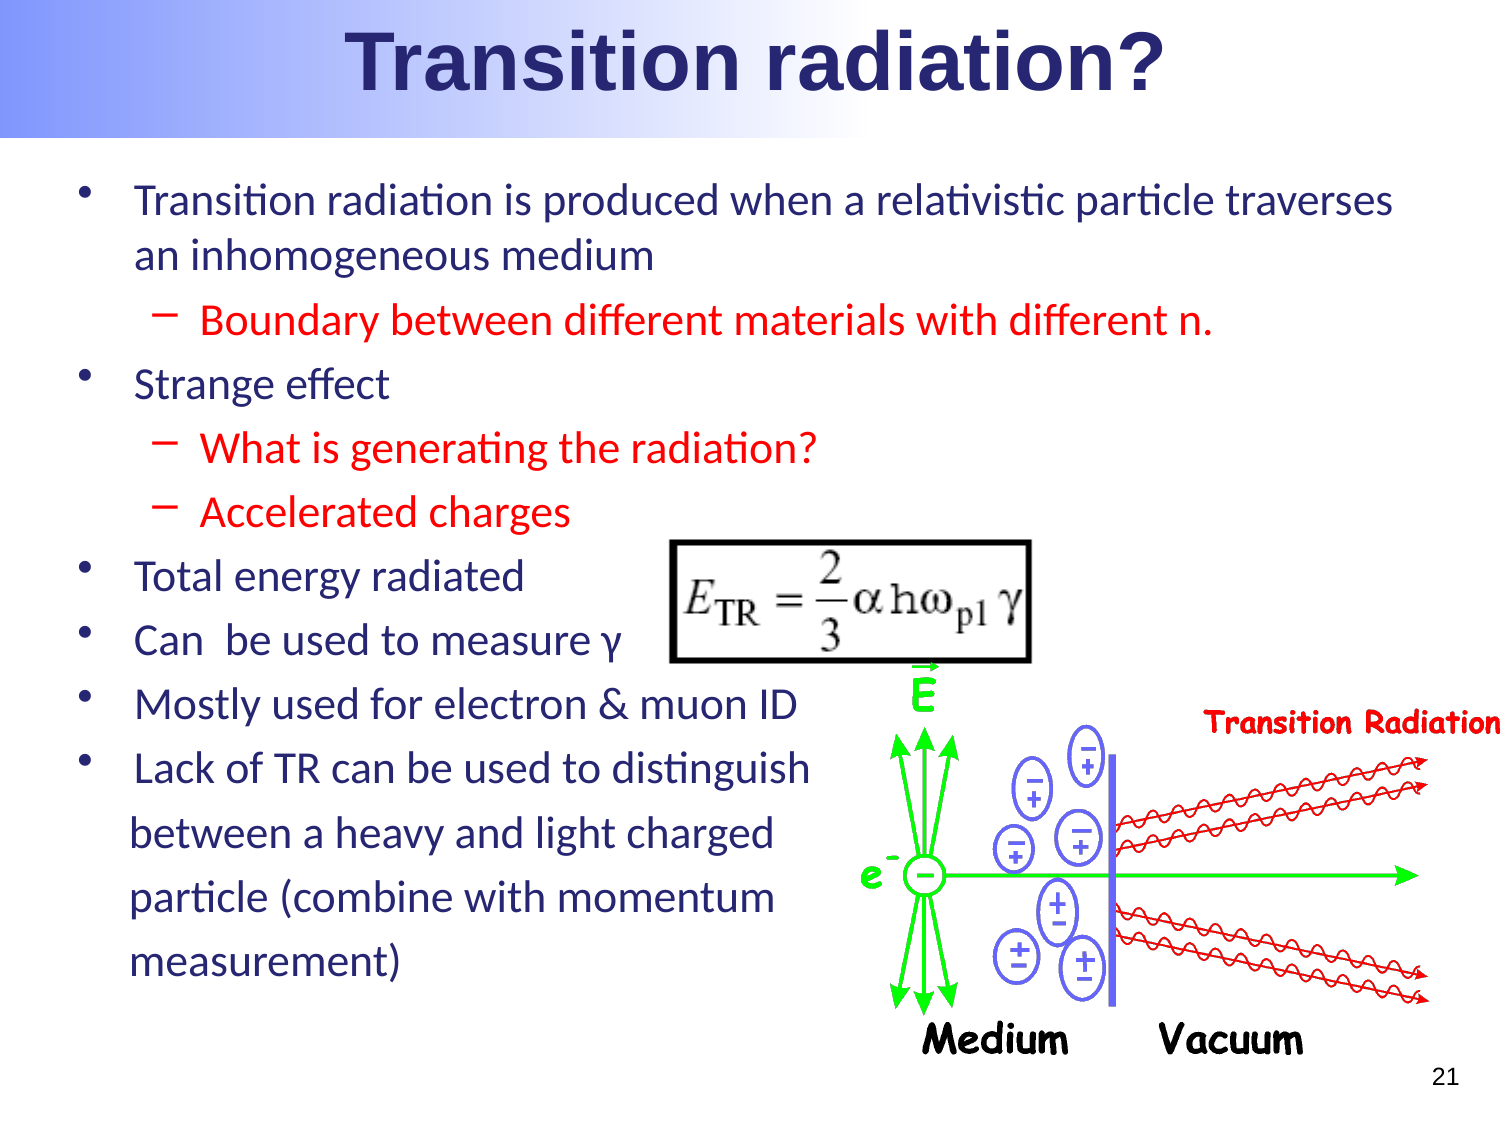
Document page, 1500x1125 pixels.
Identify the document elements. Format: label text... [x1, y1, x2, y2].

picture [649, 524, 1500, 1056]
list Transition radiation is produced when a relativistic particle traverses an inhomogeneous medium Boundary between different materials with different n. Strange effect What is generating the radiation? Accelerated charges Total energy radiated Can be used to measure γ Mostly used for electron & muon ID Lack of TR can be used to distinguish between a heavy and light charged particle (combine with momentum measurement) [62, 162, 1463, 1001]
title Transition radiation? [162, 0, 1351, 124]
slide_number 20 [1160, 1065, 1476, 1120]
